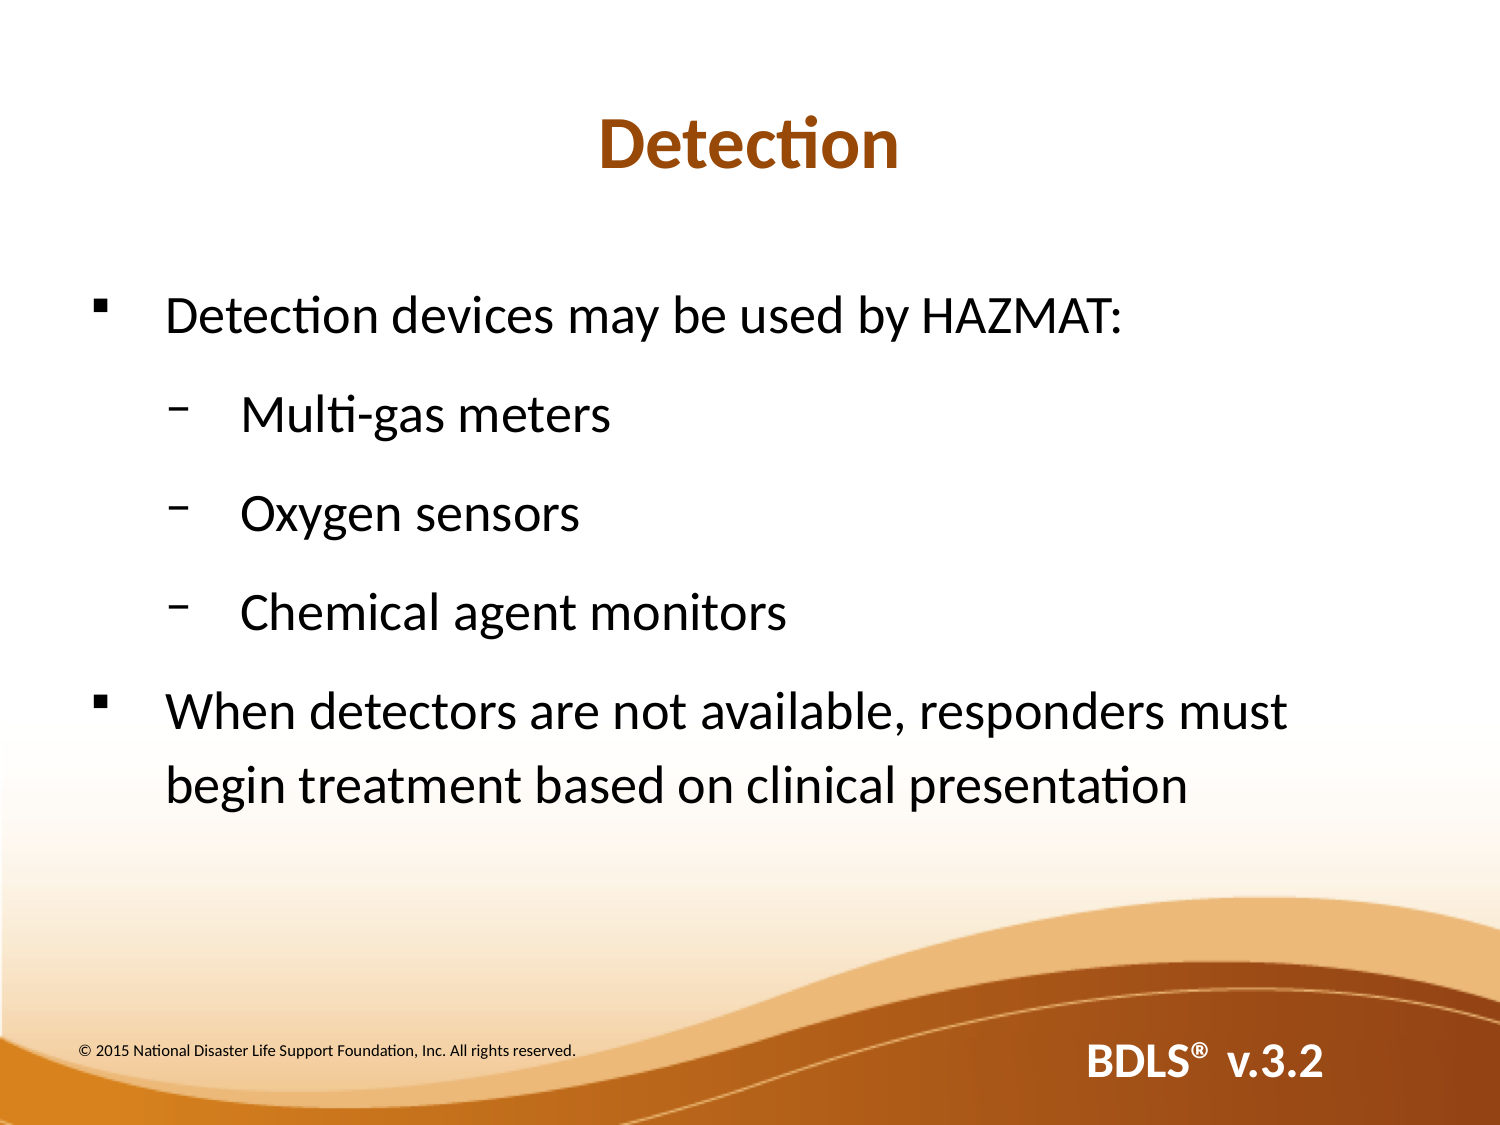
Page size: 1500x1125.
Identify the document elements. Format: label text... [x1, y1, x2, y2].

picture [0, 0, 1500, 1125]
text_box Detection [74, 45, 1425, 233]
text_box Detection devices may be used by HAZMAT: Multi-gas meters Oxygen sensors Chemical agent monitors When detectors are not available, responders must begin treatment based on clinical presentation [74, 262, 1425, 1005]
